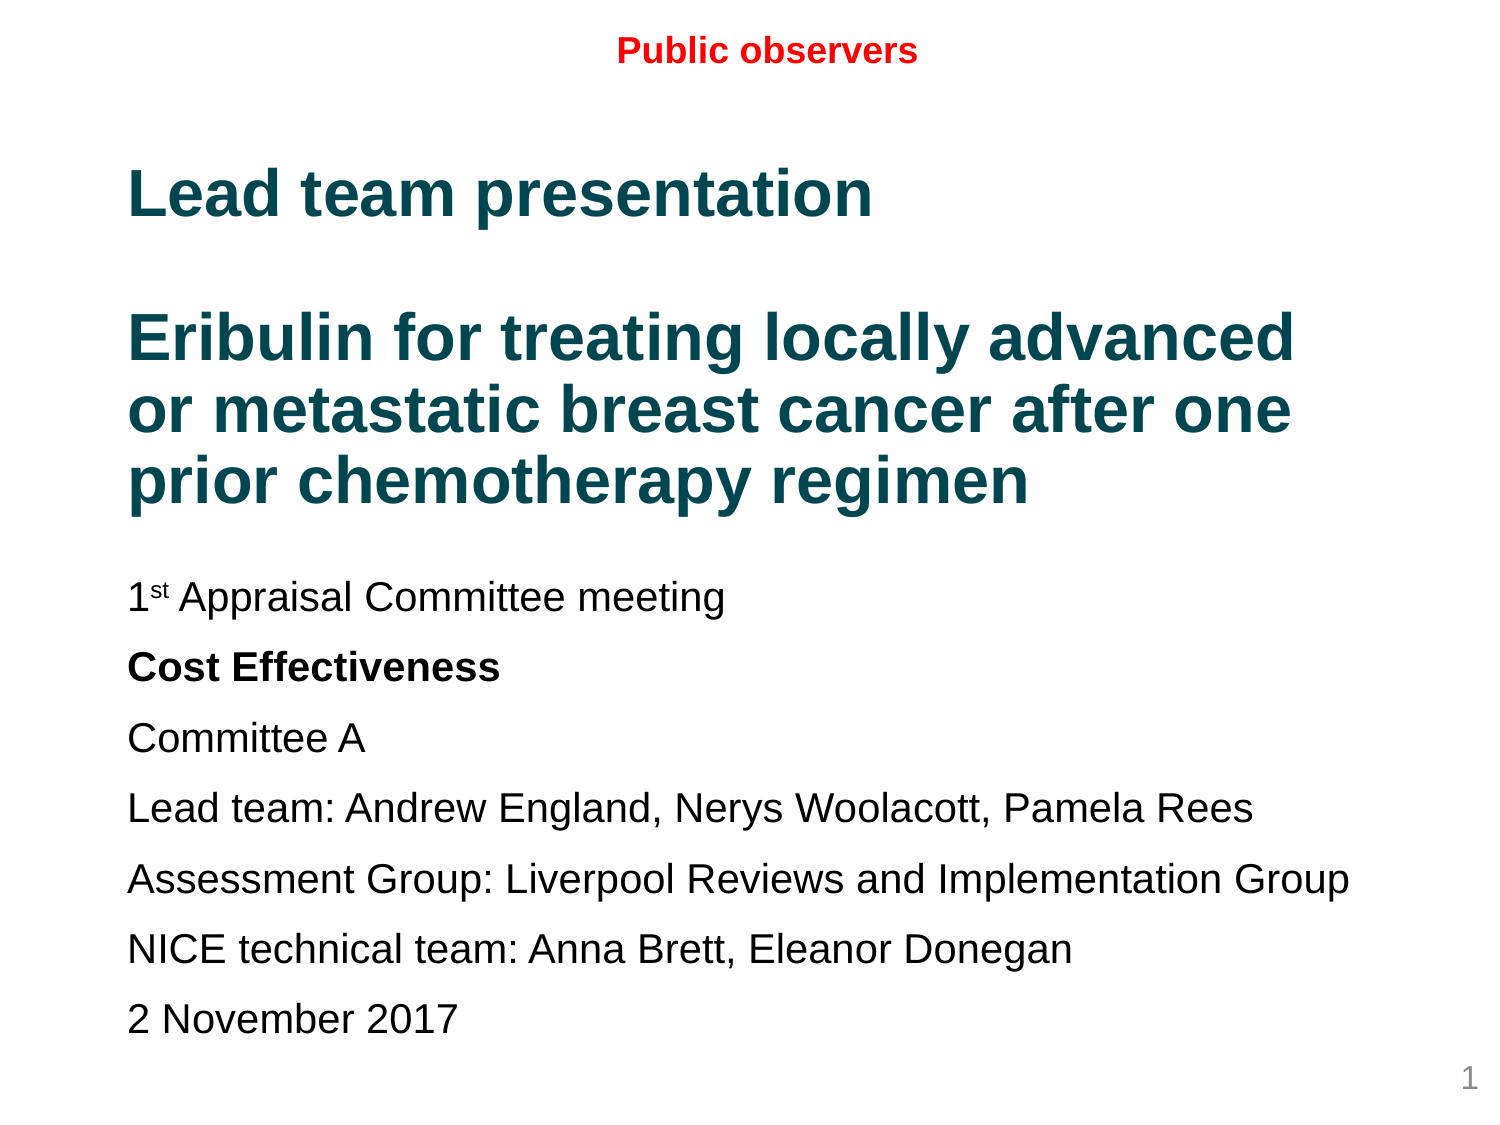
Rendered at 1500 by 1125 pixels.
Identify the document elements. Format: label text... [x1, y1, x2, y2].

title Lead team presentation Eribulin for treating locally advanced or metastatic breast cancer after one prior chemotherapy regimen [112, 137, 1388, 379]
subtitle 1st Appraisal Committee meeting Cost Effectiveness Committee A Lead team: Andrew England, Nerys Woolacott, Pamela Rees Assessment Group: Liverpool Reviews and Implementation Group NICE technical team: Anna Brett, Eleanor Donegan 2 November 2017 [112, 566, 1388, 854]
text_box Public observers [301, 19, 1235, 79]
slide_number 1 [1144, 1045, 1495, 1106]
